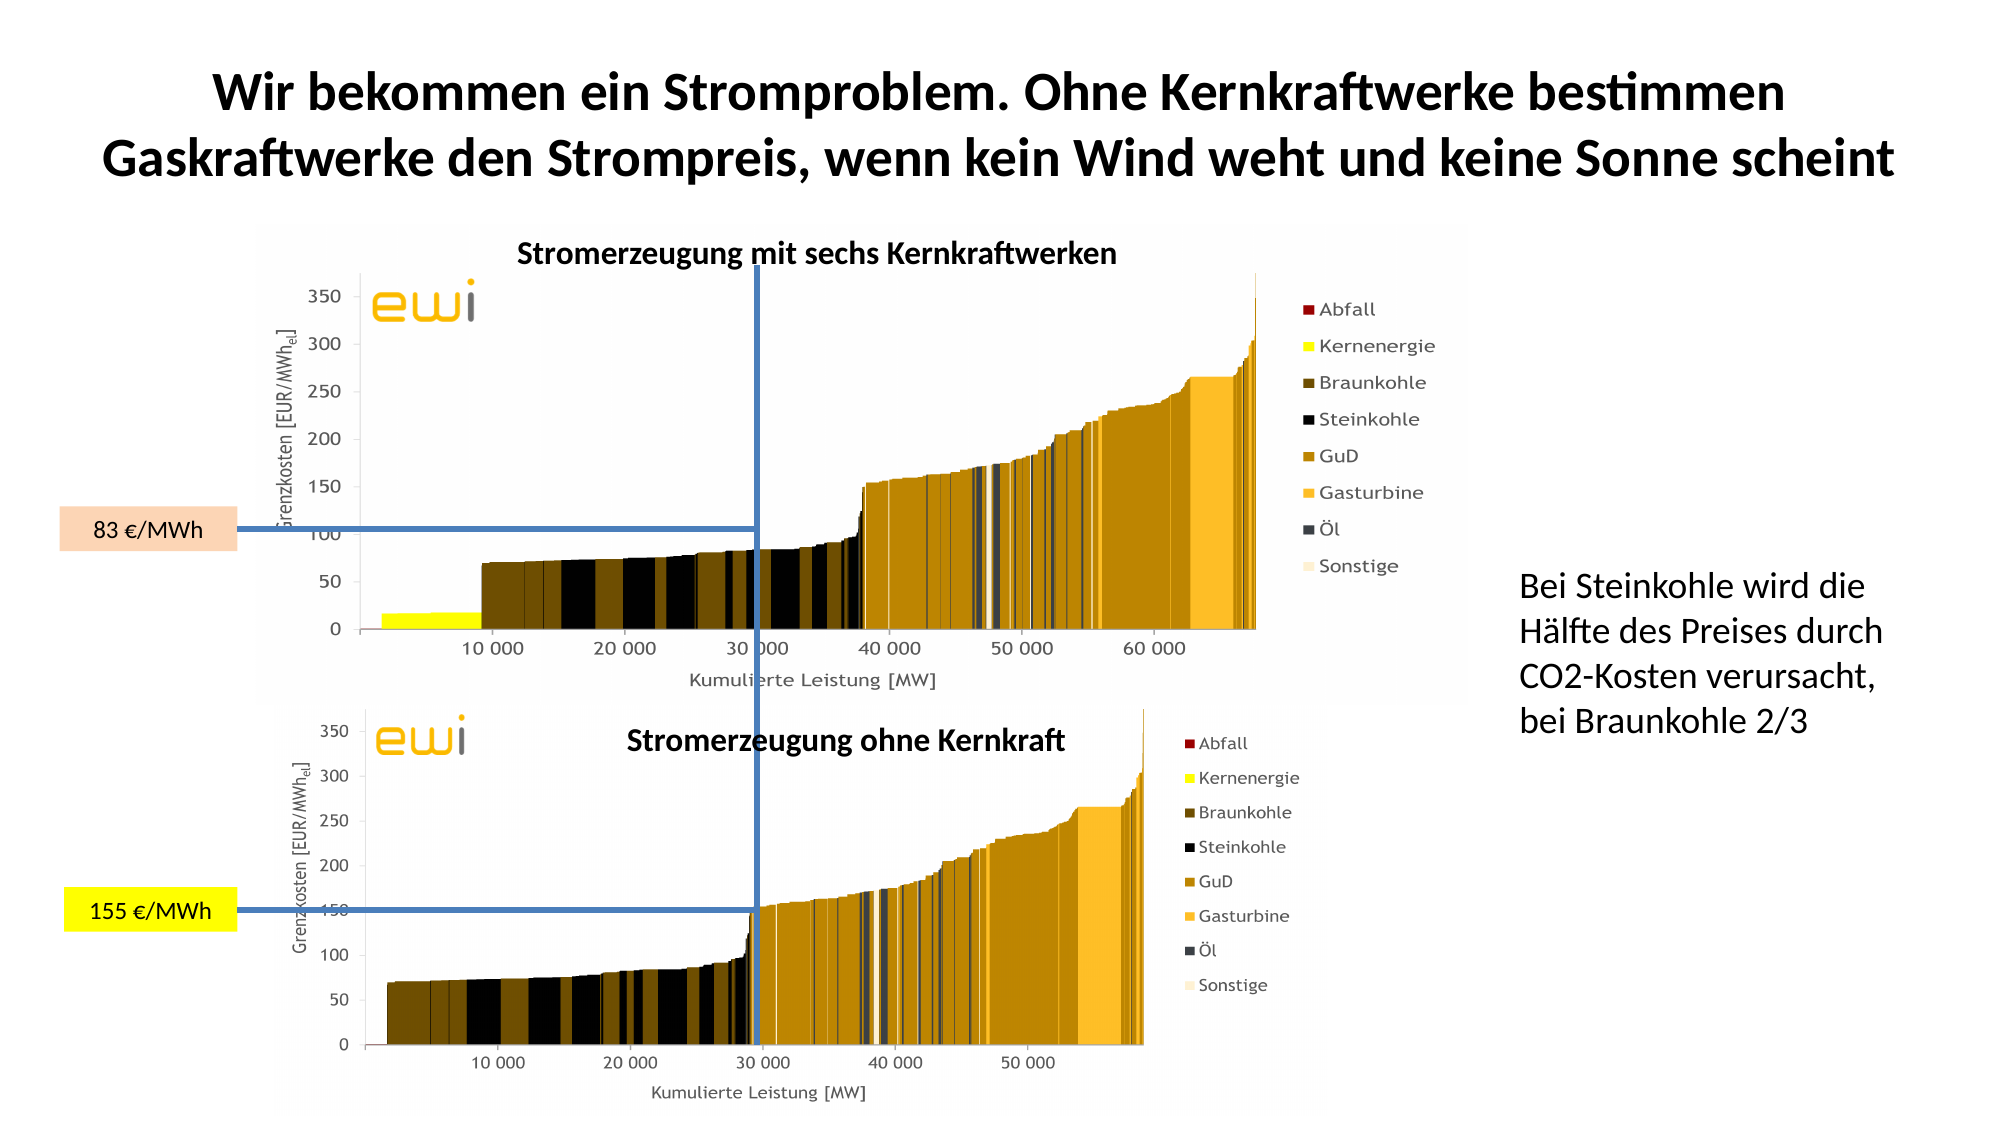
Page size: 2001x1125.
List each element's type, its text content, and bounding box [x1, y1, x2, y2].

text_box 155 €/MWh [64, 887, 238, 932]
picture [255, 530, 756, 909]
text_box Bei Steinkohle wird die Hälfte des Preises durch CO2-Kosten verursacht, bei Braunkohle 2/3 [1504, 553, 1912, 748]
title Wir bekommen ein Stromproblem. Ohne Kernkraftwerke bestimmen Gaskraftwerke den Strompreis, wenn kein Wind weht und keine Sonne scheint [60, 38, 1939, 205]
text_box 83 €/MWh [59, 506, 238, 552]
picture [255, 224, 1468, 1116]
